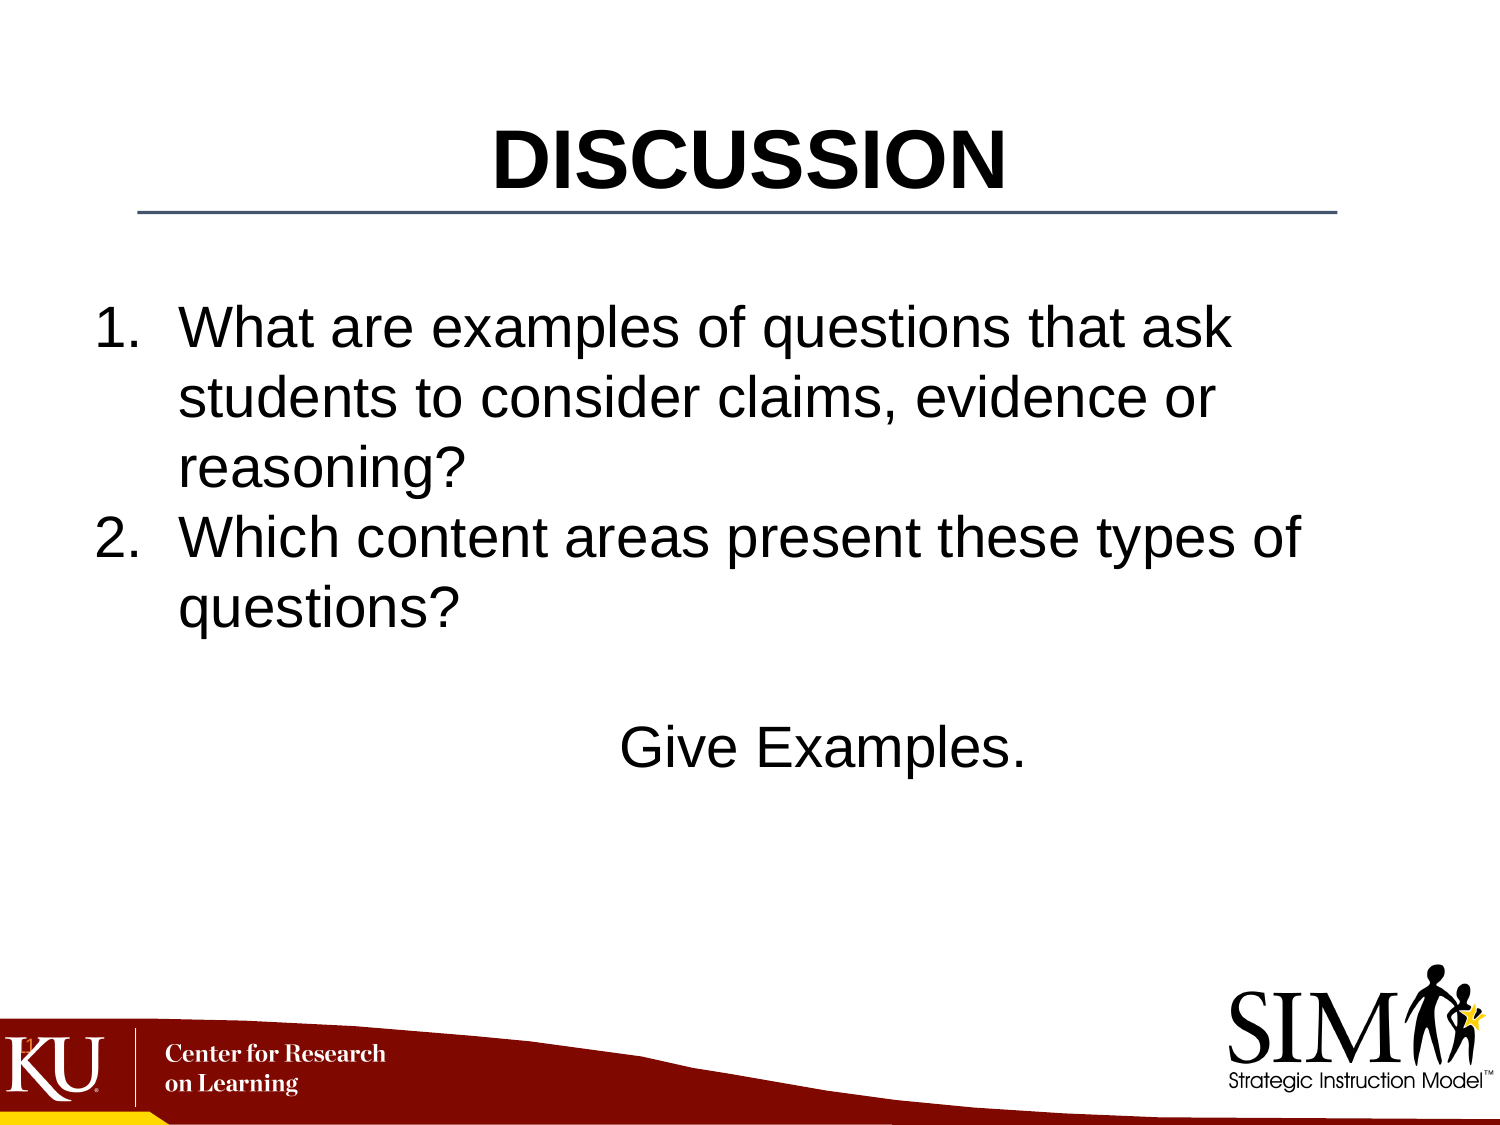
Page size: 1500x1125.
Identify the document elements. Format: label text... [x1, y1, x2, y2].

slide_number 11 [0, 1024, 313, 1033]
picture [1222, 949, 1500, 1108]
picture [5, 1028, 386, 1107]
text_box What are examples of questions that ask students to consider claims, evidence or reasoning? Which content areas present these types of questions? Give Examples. [79, 282, 1421, 787]
title DISCUSSION [112, 75, 1388, 213]
